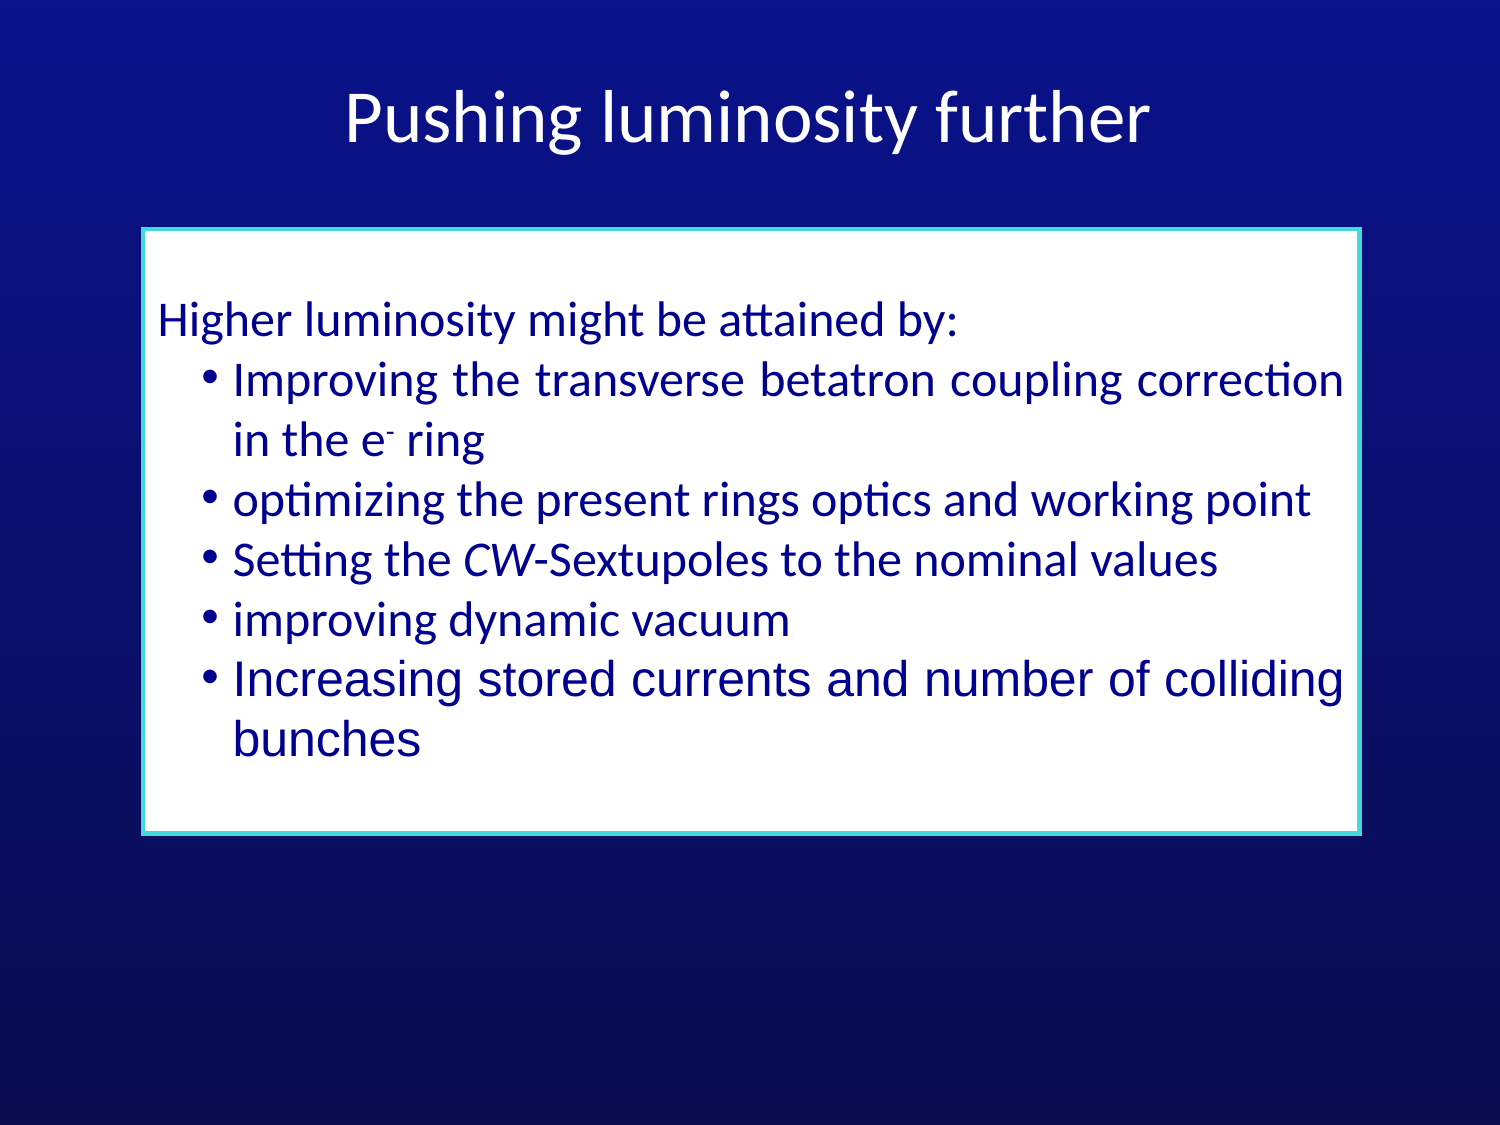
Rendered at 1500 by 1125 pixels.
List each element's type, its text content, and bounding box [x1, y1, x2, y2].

text_box Higher luminosity might be attained by: Improving the transverse betatron coupling correction in the e- ring optimizing the present rings optics and working point Setting the CW-Sextupoles to the nominal values improving dynamic vacuum Increasing stored currents and number of colliding bunches [142, 228, 1360, 834]
text_box Pushing luminosity further [329, 60, 1168, 166]
